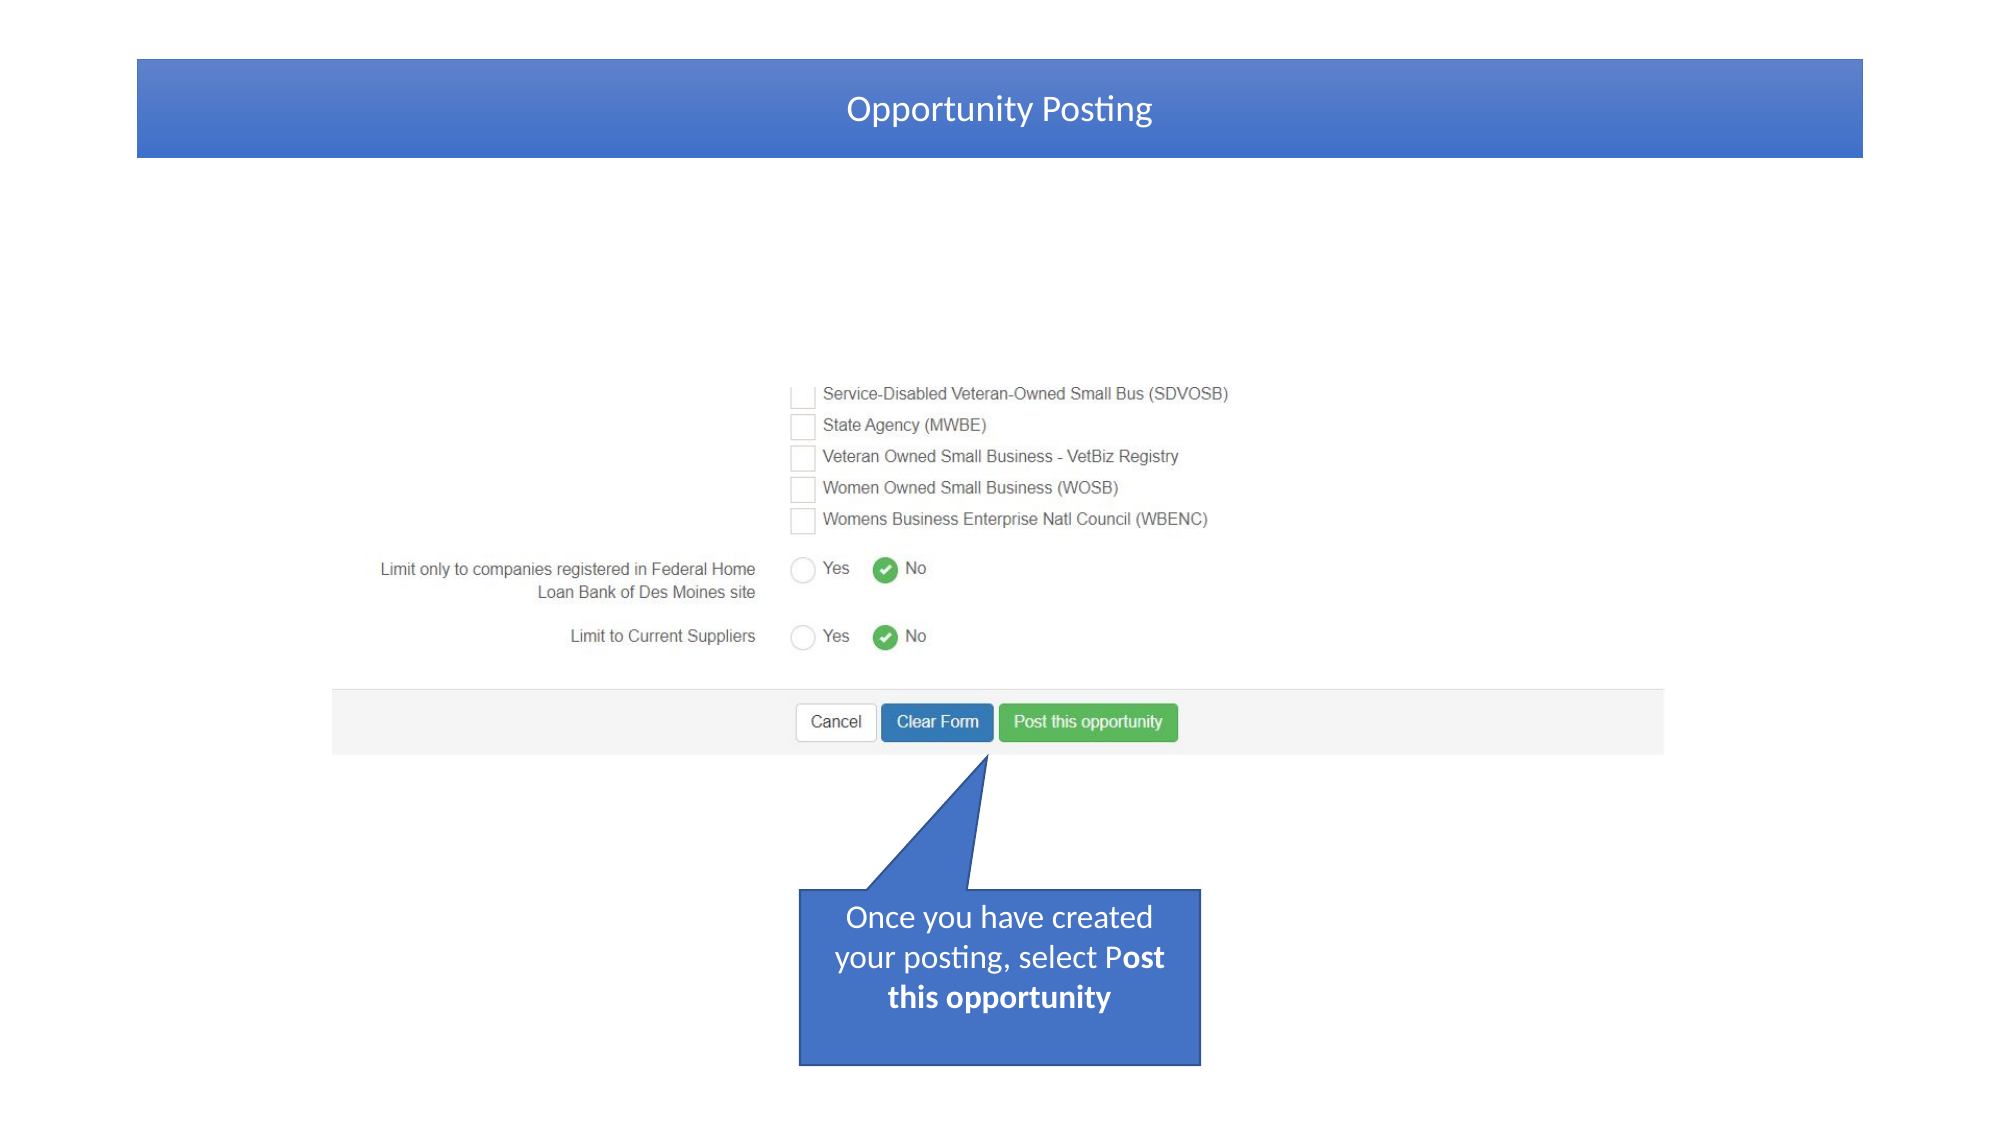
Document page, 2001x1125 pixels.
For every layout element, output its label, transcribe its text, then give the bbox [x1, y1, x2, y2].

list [332, 387, 1668, 926]
text_box Once you have created your posting, select Post this opportunity [798, 926, 1202, 1067]
text_box Opportunity Posting [137, 59, 1863, 158]
